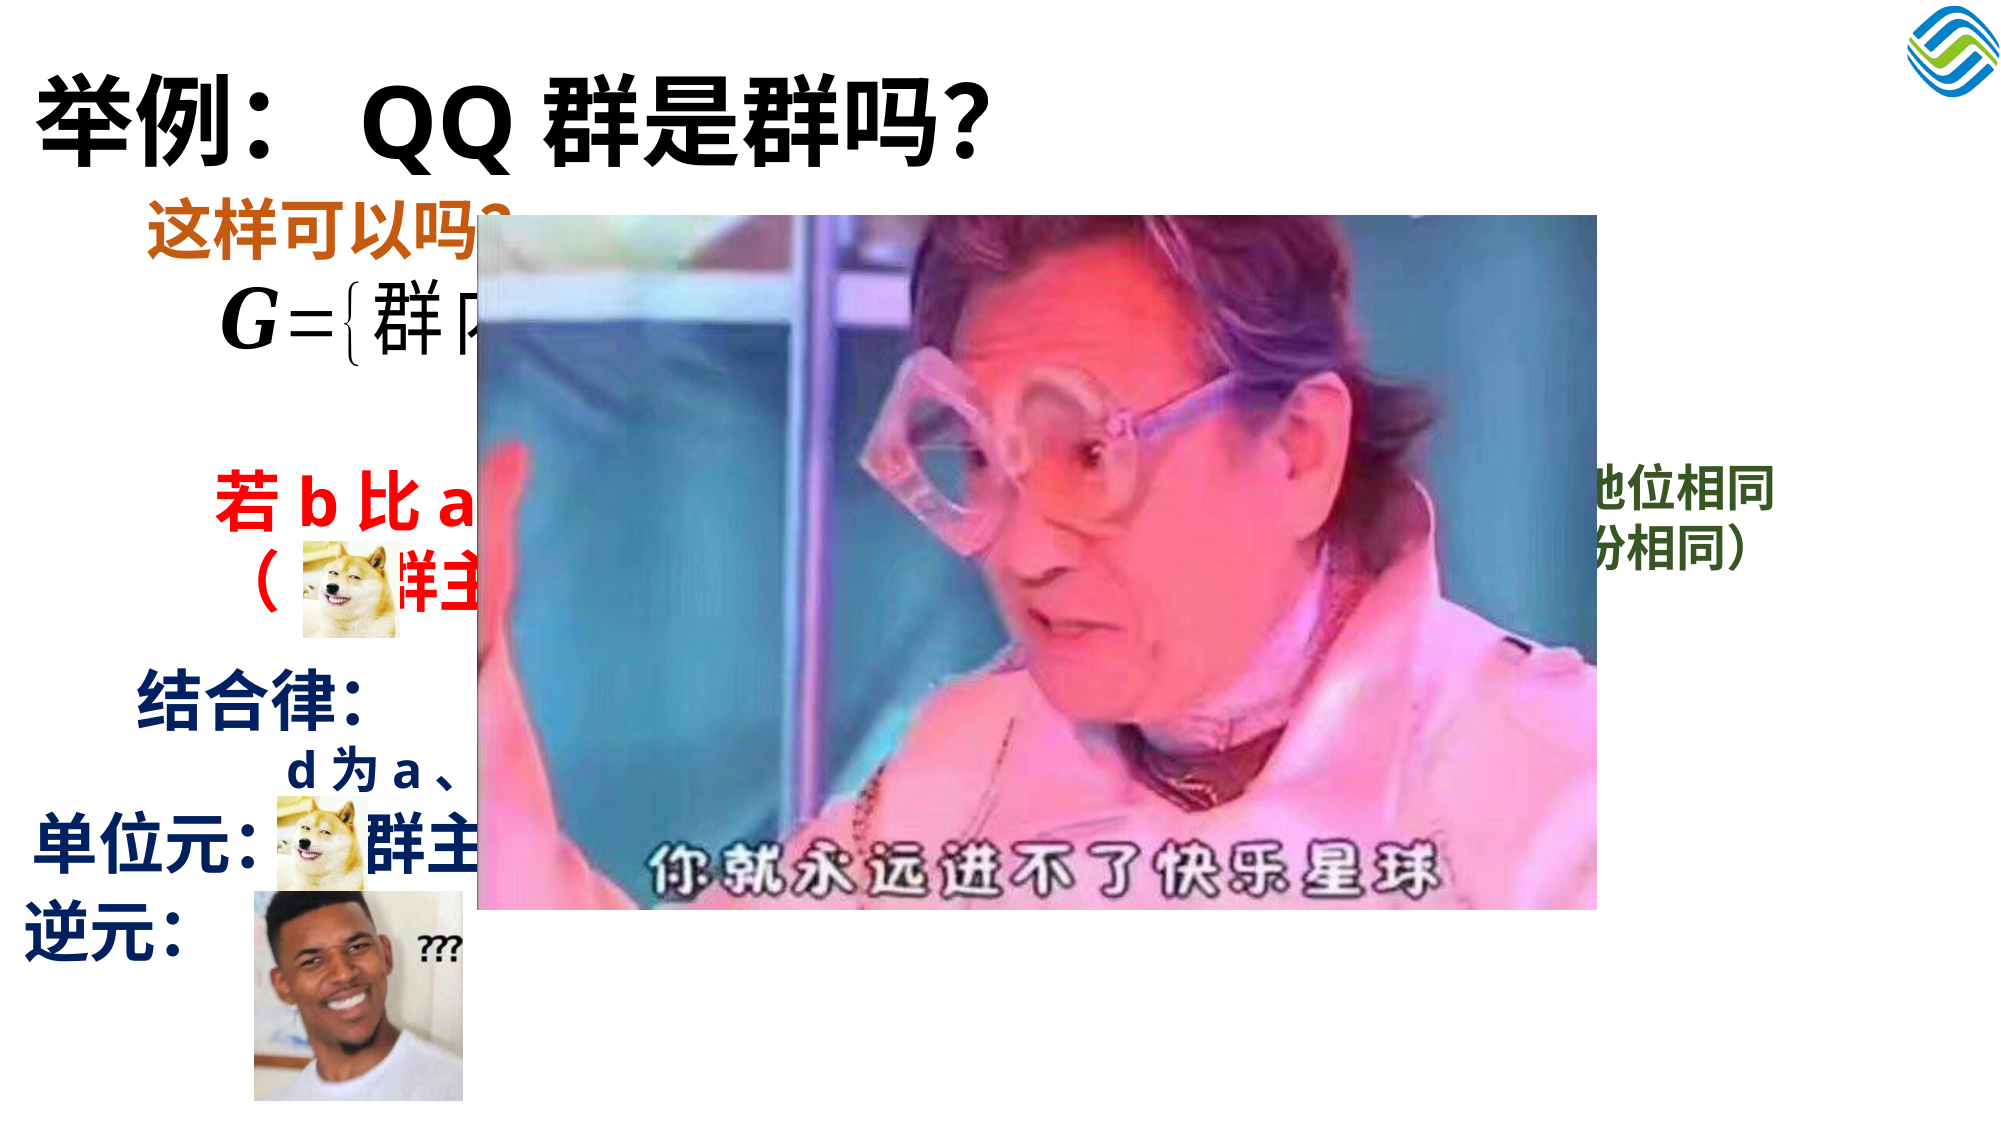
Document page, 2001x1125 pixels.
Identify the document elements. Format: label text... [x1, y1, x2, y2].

picture [477, 215, 1597, 910]
text_box （注意：两个人地位相同 不代表两个人身份相同） [1597, 449, 1792, 585]
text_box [7, 794, 477, 893]
text_box 举例：QQ群是群吗？ [19, 51, 1057, 187]
picture [1907, 5, 2000, 98]
text_box 这样可以吗？ [130, 180, 562, 276]
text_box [216, 372, 477, 638]
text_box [7, 882, 463, 1101]
